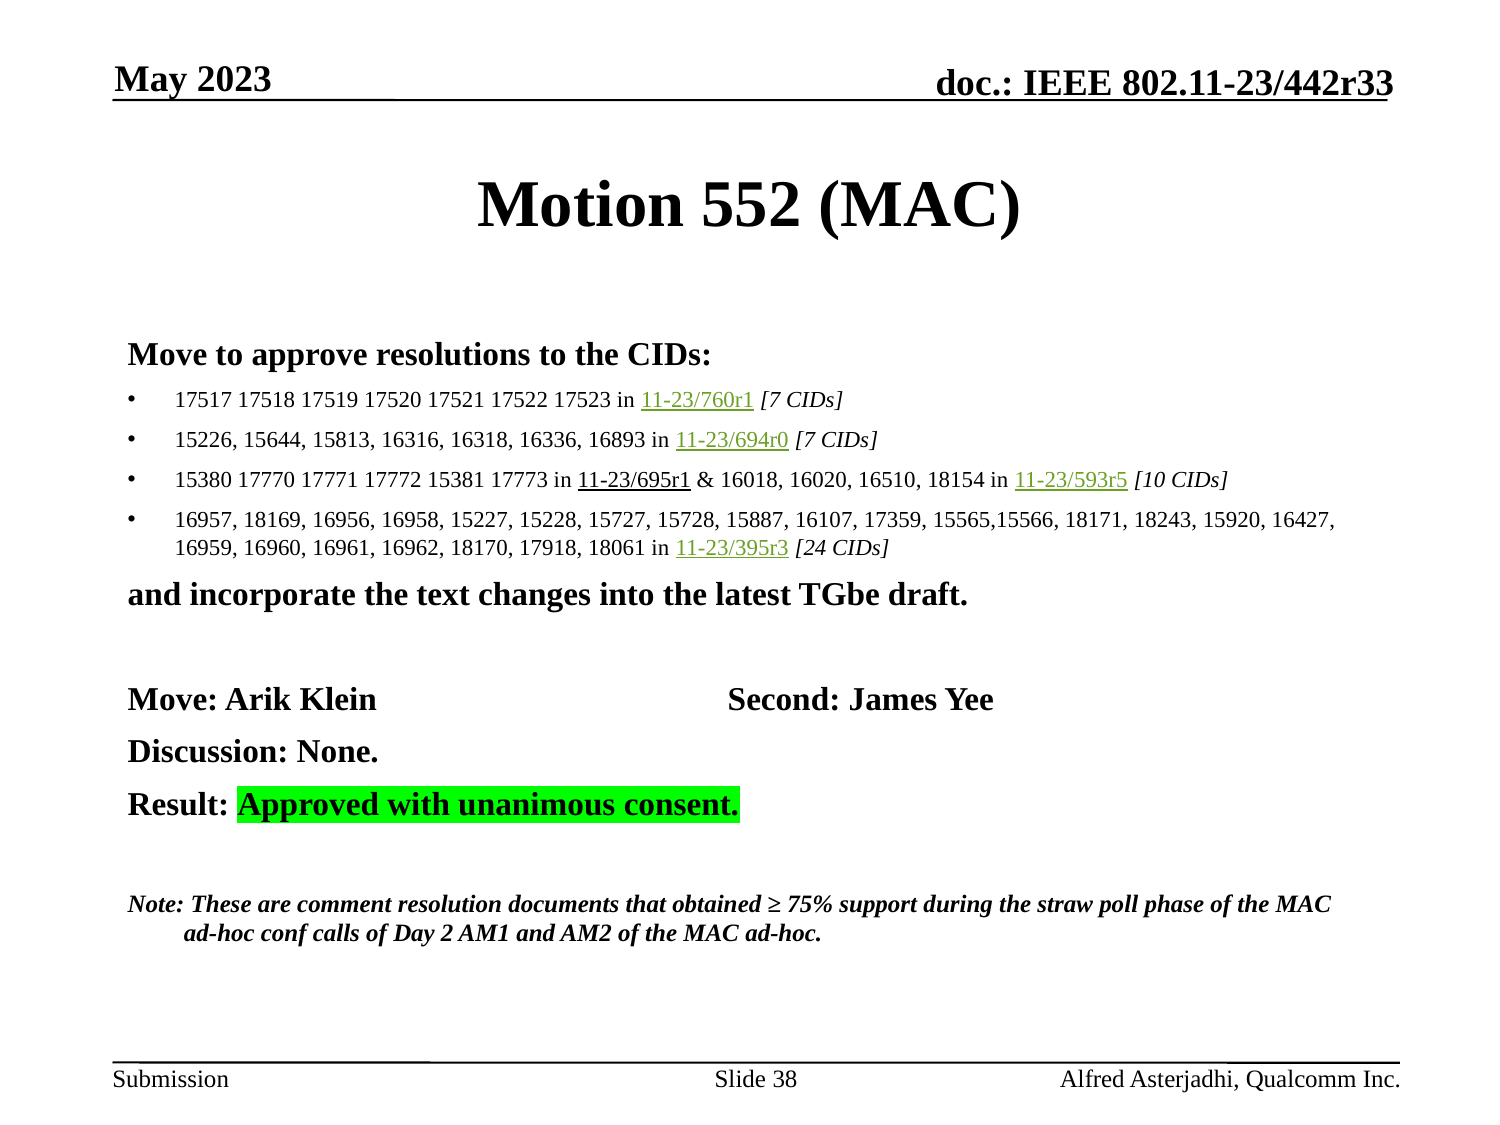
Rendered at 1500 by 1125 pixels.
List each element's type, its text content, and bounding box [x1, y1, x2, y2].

footer Alfred Asterjadhi, Qualcomm Inc. [878, 1061, 1402, 1093]
list Move to approve resolutions to the CIDs: 17517 17518 17519 17520 17521 17522 17523 in 11-23/760r1 [7 CIDs] 15226, 15644, 15813, 16316, 16318, 16336, 16893 in 11-23/694r0 [7 CIDs] 15380 17770 17771 17772 15381 17773 in 11-23/695r1 & 16018, 16020, 16510, 18154 in 11-23/593r5 [10 CIDs] 16957, 18169, 16956, 16958, 15227, 15228, 15727, 15728, 15887, 16107, 17359, 15565,15566, 18171, 18243, 15920, 16427, 16959, 16960, 16961, 16962, 18170, 17918, 18061 in 11-23/395r3 [24 CIDs] and incorporate the text changes into the latest TGbe draft. Move: Arik Klein Second: James Yee Discussion: None. Result: Approved with unanimous consent. Note: These are comment resolution documents that obtained ≥ 75% support during the straw poll phase of the MAC ad-hoc conf calls of Day 2 AM1 and AM2 of the MAC ad-hoc. [112, 324, 1388, 1063]
slide_number Slide 38 [712, 1061, 800, 1123]
title Motion 552 (MAC) [112, 112, 1388, 288]
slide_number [114, 54, 423, 100]
